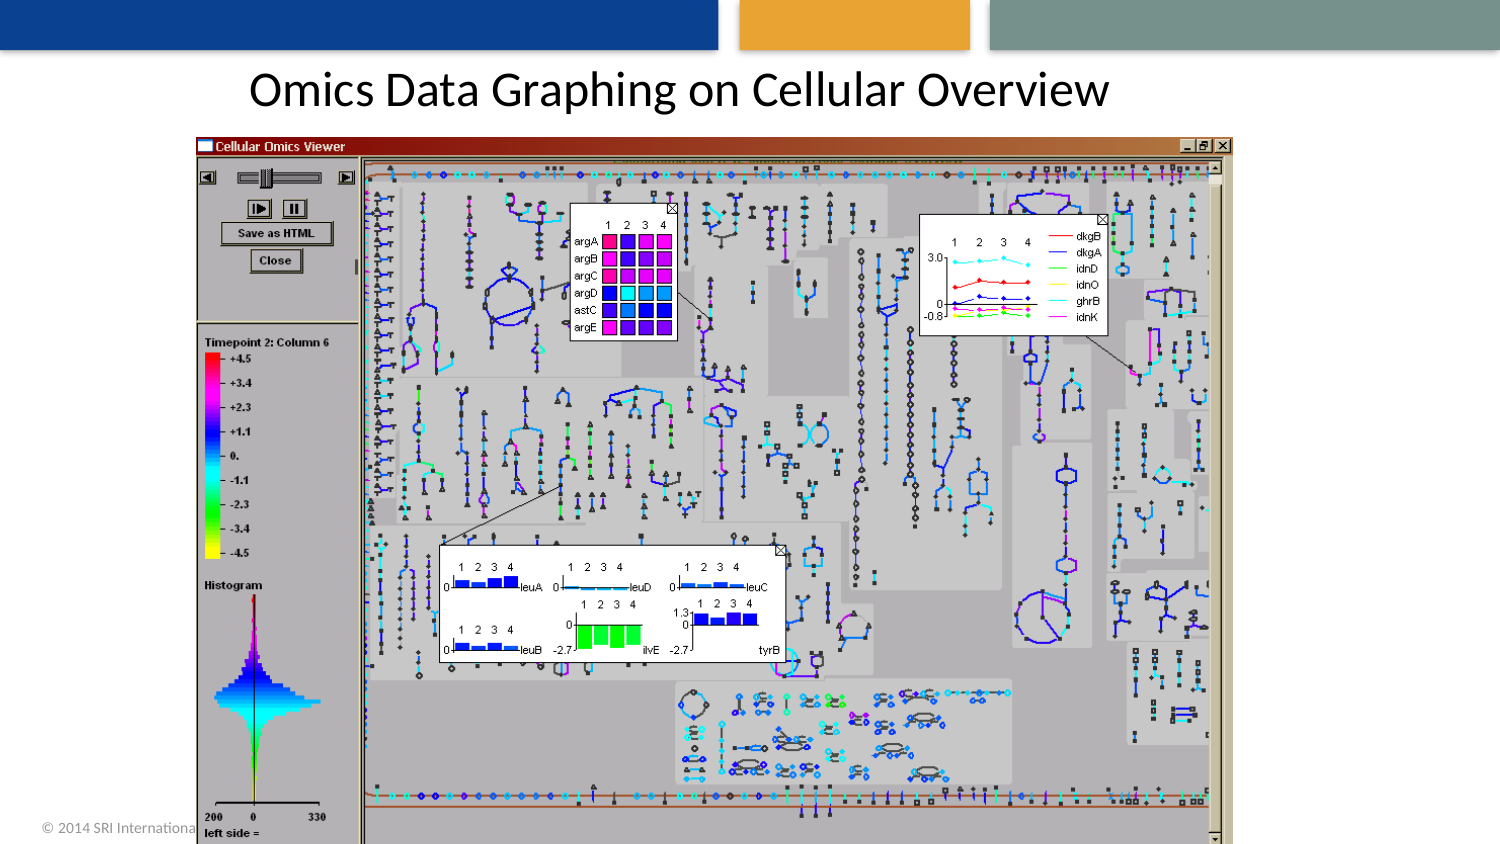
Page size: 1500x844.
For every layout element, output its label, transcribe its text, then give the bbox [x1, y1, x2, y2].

title Omics Data Graphing on Cellular Overview [234, 21, 1294, 163]
picture [196, 136, 1233, 844]
